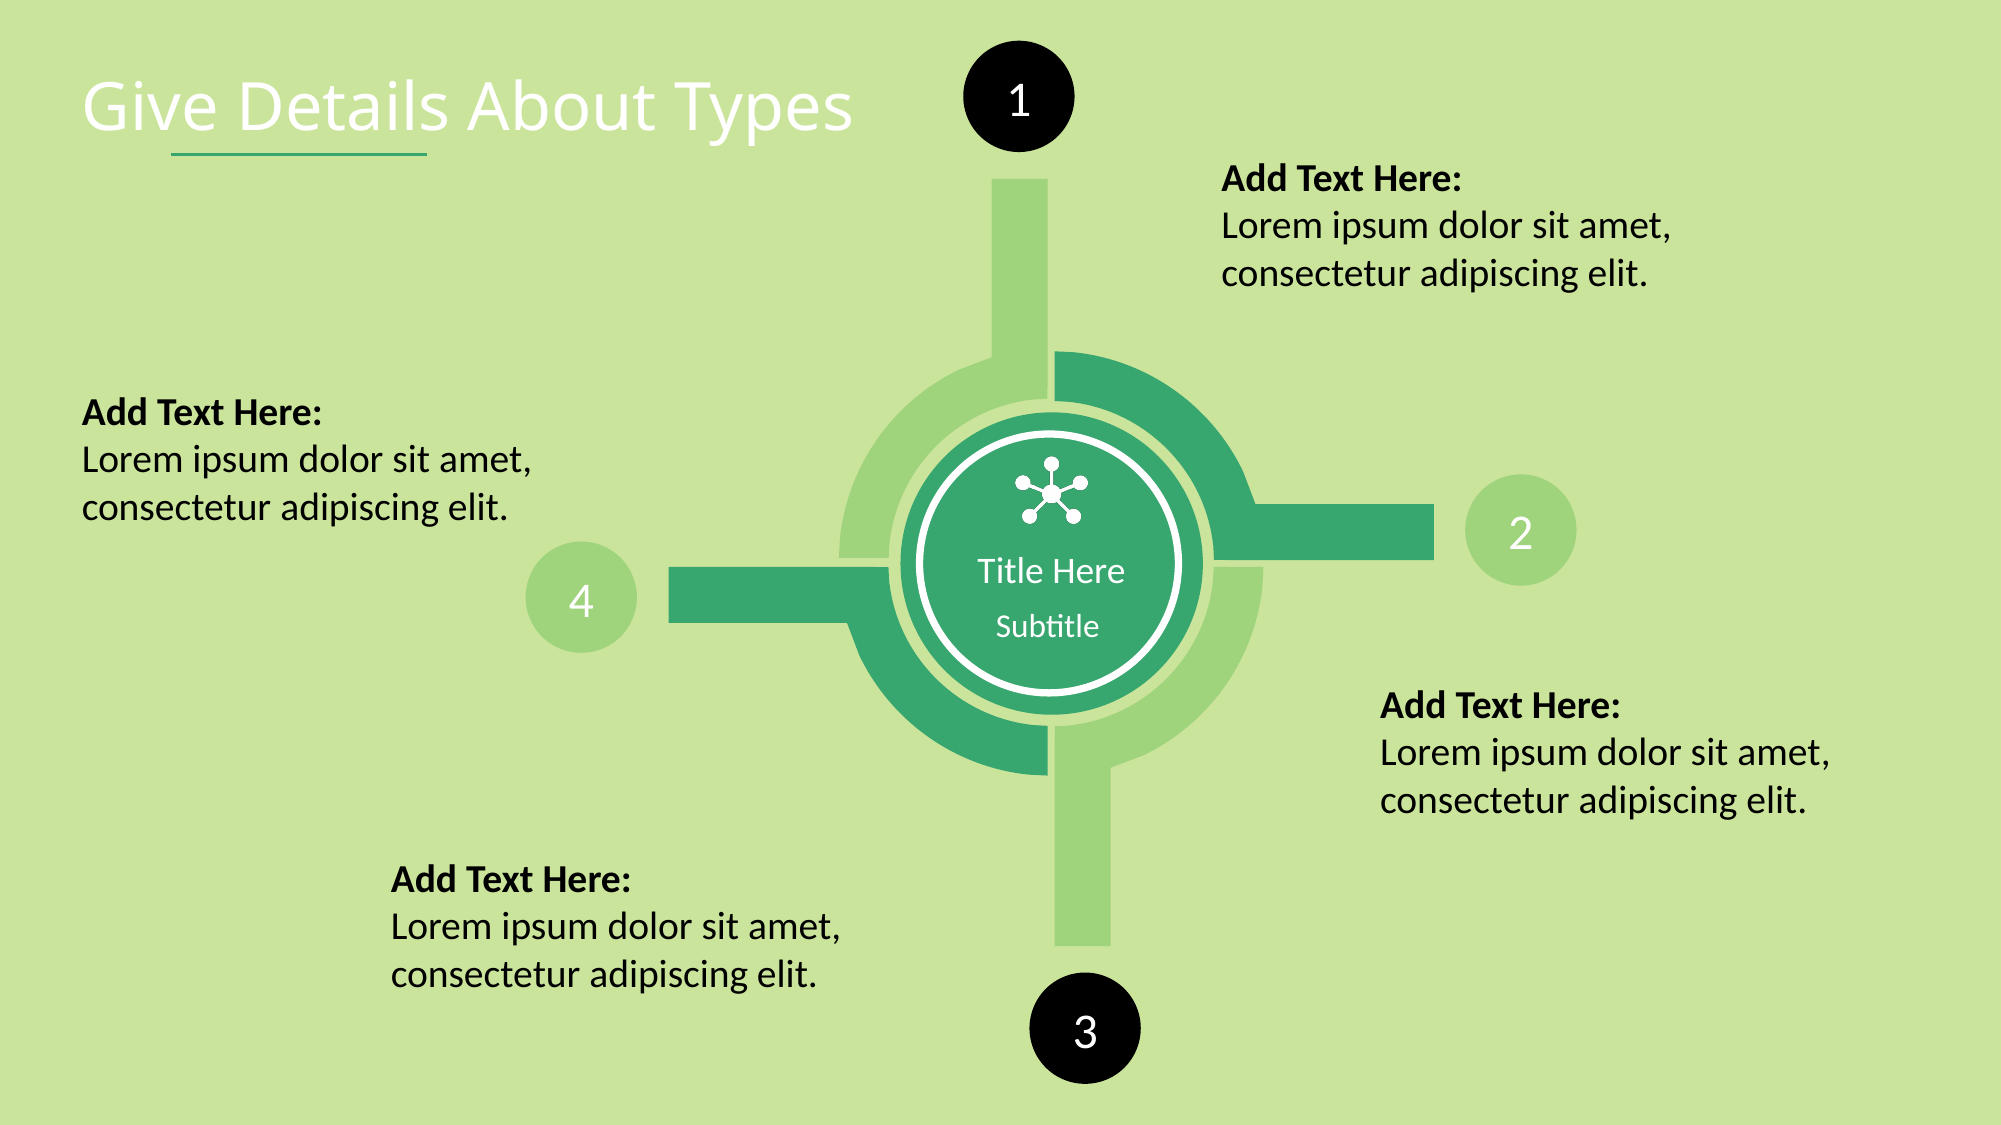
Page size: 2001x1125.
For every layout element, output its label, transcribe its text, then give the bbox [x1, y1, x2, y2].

text_box 1 [962, 39, 1076, 154]
text_box 2 [1464, 473, 1578, 587]
text_box [899, 411, 1204, 716]
text_box [667, 565, 1049, 777]
text_box 4 [524, 540, 638, 654]
text_box [837, 177, 1049, 559]
text_box Add Text Here: Lorem ipsum dolor sit amet, consectetur adipiscing elit. [1365, 671, 1885, 829]
text_box [1053, 350, 1435, 562]
text_box Add Text Here: Lorem ipsum dolor sit amet, consectetur adipiscing elit. [376, 845, 896, 1003]
text_box Give Details About Types [67, 56, 920, 152]
text_box [918, 432, 1180, 694]
text_box [1053, 565, 1265, 948]
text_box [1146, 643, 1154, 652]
text_box Add Text Here: Lorem ipsum dolor sit amet, consectetur adipiscing elit. [1206, 144, 1727, 302]
text_box 3 [1028, 971, 1142, 1085]
text_box Add Text Here: Lorem ipsum dolor sit amet, consectetur adipiscing elit. [67, 378, 587, 536]
picture [1005, 444, 1098, 536]
